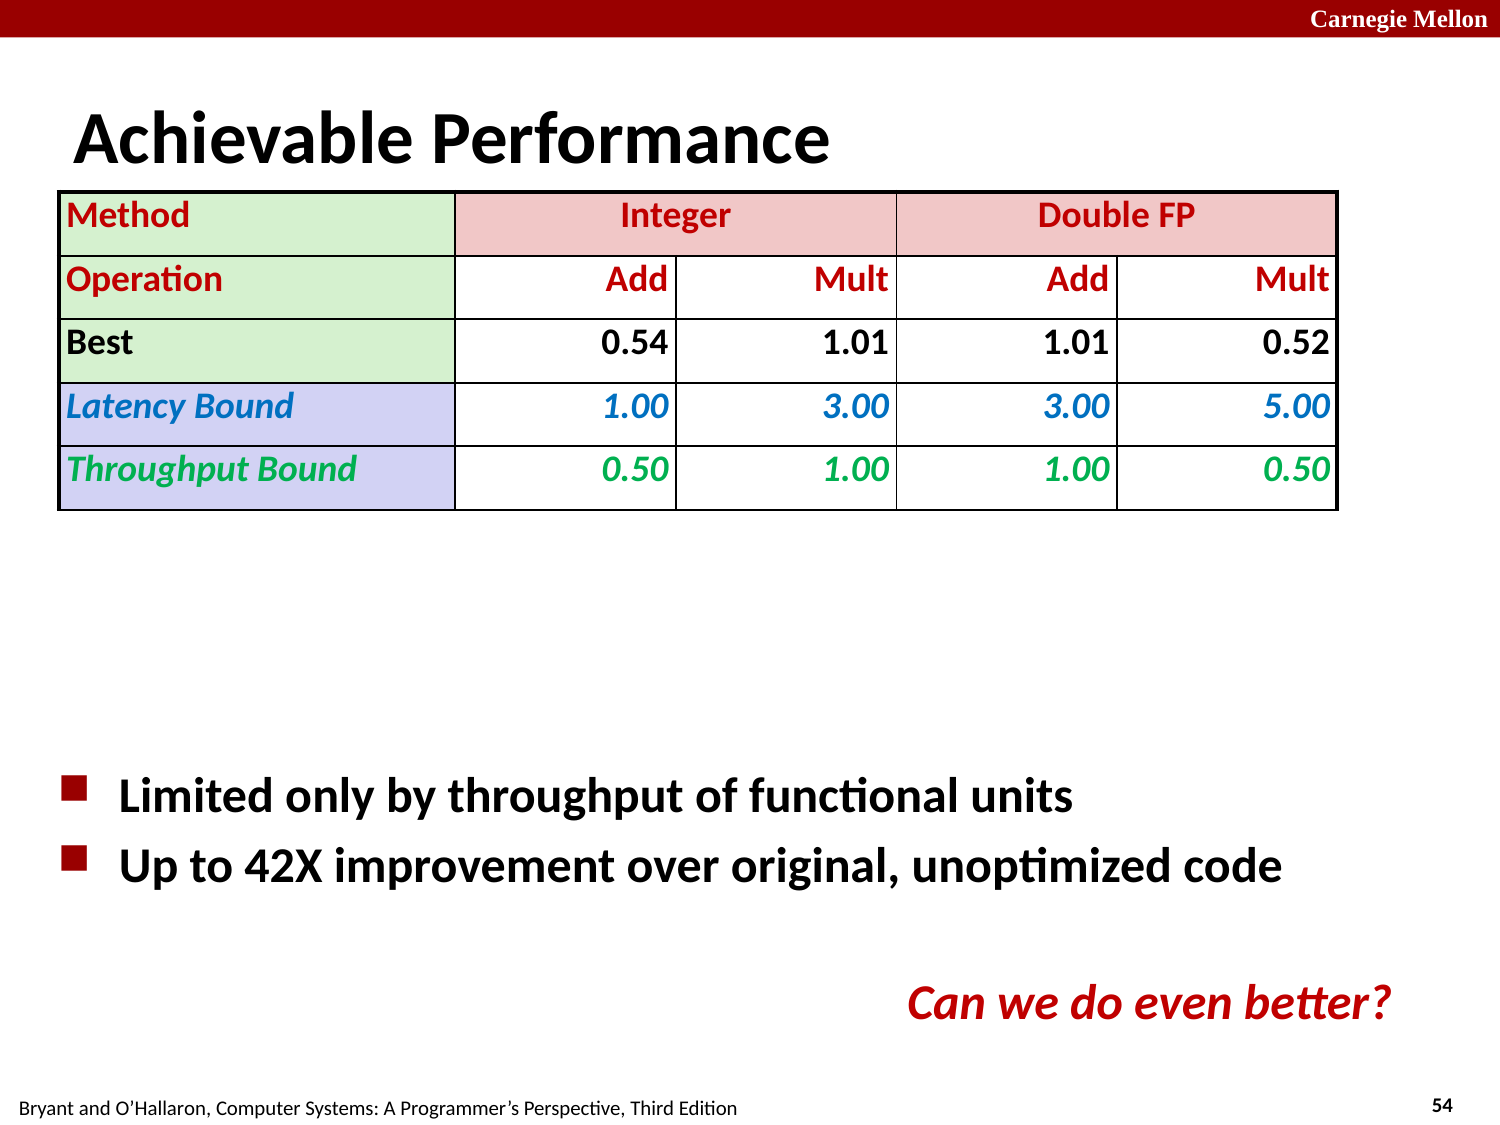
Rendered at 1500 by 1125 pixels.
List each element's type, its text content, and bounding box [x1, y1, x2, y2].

table_cell Latency Bound [61, 384, 454, 445]
table_cell Mult [1118, 257, 1335, 318]
table_cell Mult [677, 257, 896, 318]
table_cell 3.00 [897, 384, 1116, 445]
table_cell Add [456, 257, 675, 318]
table_cell 0.50 [1118, 447, 1335, 509]
table_cell 1.00 [677, 447, 896, 509]
table_cell Best [61, 320, 454, 382]
table_cell 0.52 [1118, 320, 1335, 382]
table_cell 5.00 [1118, 384, 1335, 445]
title Achievable Performance [58, 71, 1305, 190]
table_header Method [61, 194, 454, 255]
table_cell 1.01 [897, 320, 1116, 382]
table_cell 3.00 [677, 384, 896, 445]
table_header Integer [456, 194, 896, 255]
table_cell Operation [61, 257, 454, 318]
text_box Can we do even better? [892, 962, 1408, 1038]
list Limited only by throughput of functional units Up to 42X improvement over original, unoptimized code [47, 754, 1411, 1063]
table_cell 1.00 [456, 384, 675, 445]
table_cell 1.01 [677, 320, 896, 382]
table_header Double FP [897, 194, 1335, 255]
table_cell Throughput Bound [61, 447, 454, 509]
table_cell 0.54 [456, 320, 675, 382]
table_cell 0.50 [456, 447, 675, 509]
table_cell Add [897, 257, 1116, 318]
table_cell 1.00 [897, 447, 1116, 509]
